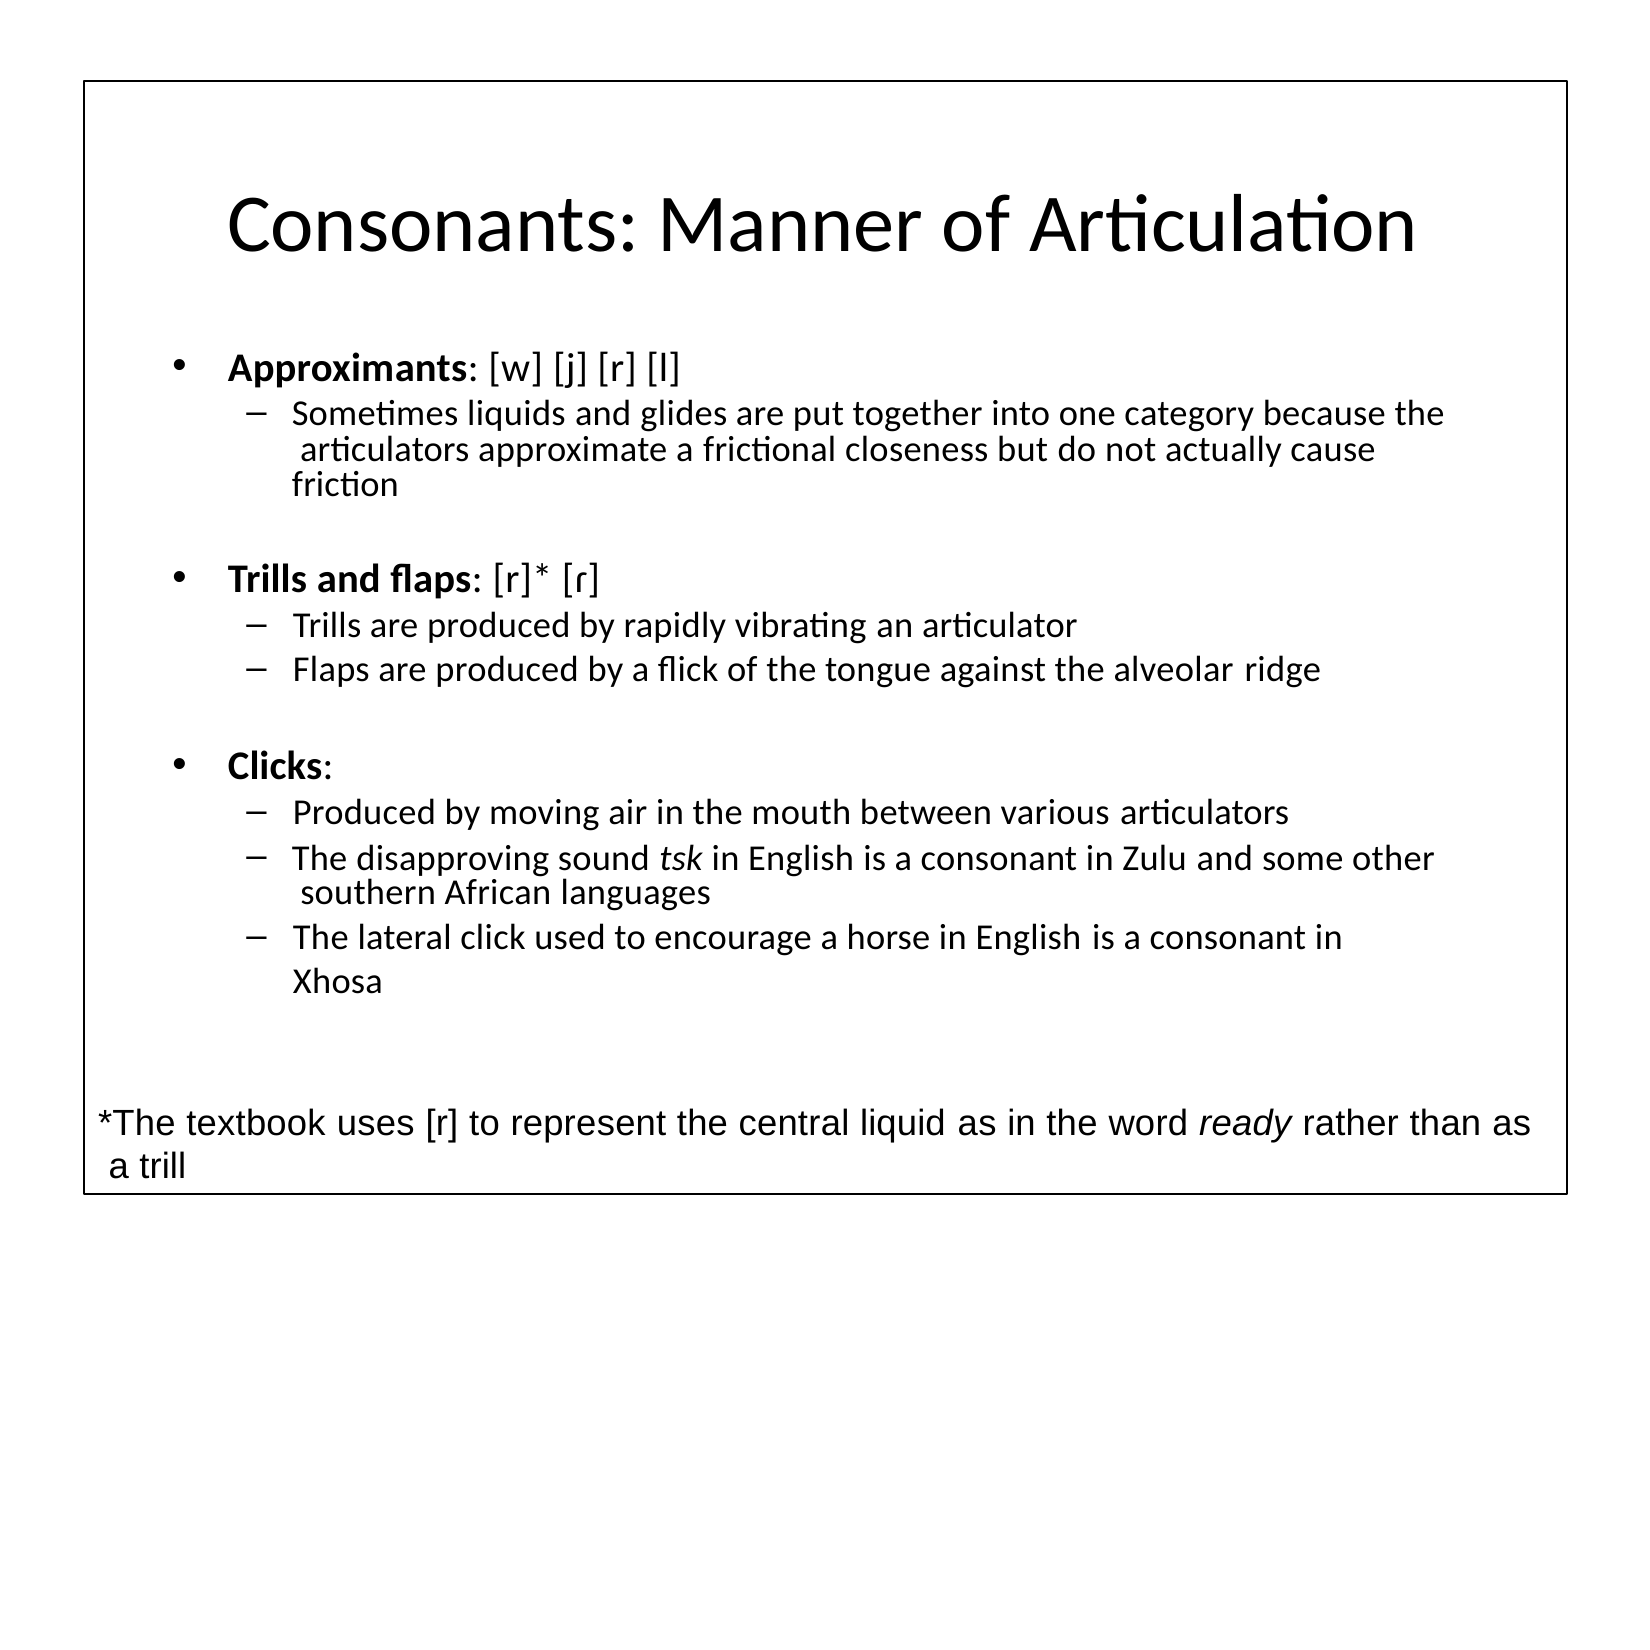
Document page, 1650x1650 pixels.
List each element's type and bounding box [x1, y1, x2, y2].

text_box [83, 81, 1568, 1195]
